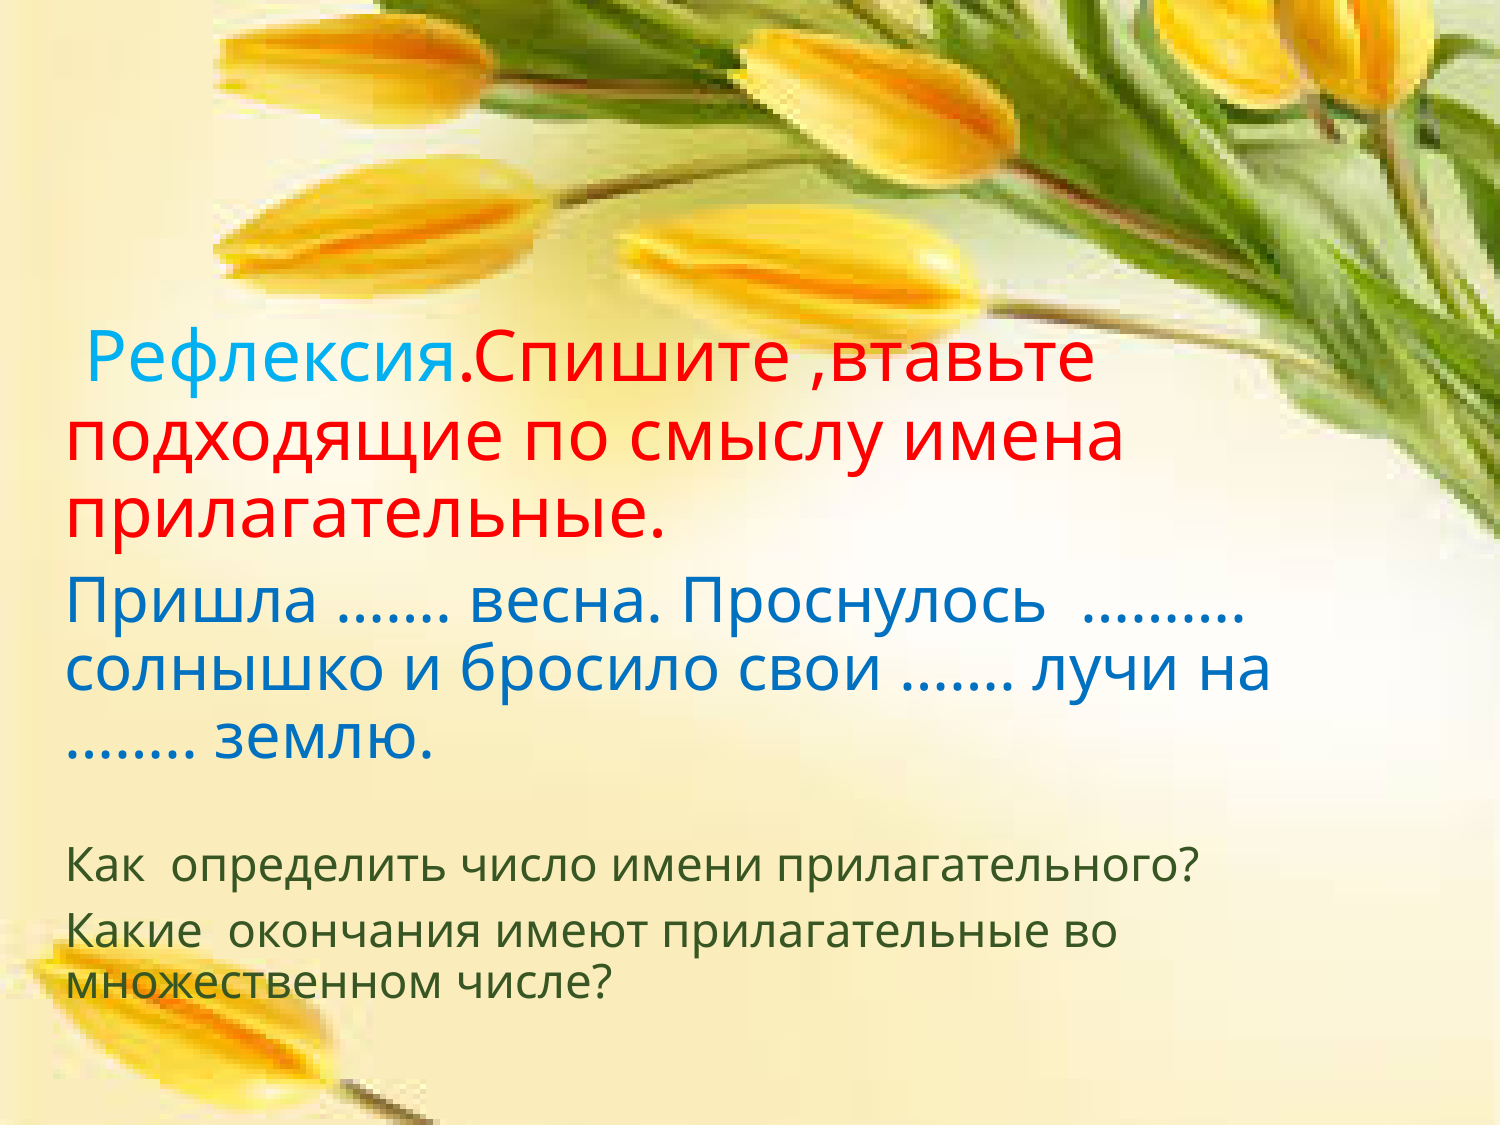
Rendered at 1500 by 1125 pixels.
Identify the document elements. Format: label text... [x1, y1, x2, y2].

list Рефлексия.Спишите ,втавьте подходящие по смыслу имена прилагательные. Пришла ……. весна. Проснулось ………. солнышко и бросило свои ……. лучи на …….. землю. Как определить число имени прилагательного? Какие окончания имеют прилагательные во множественном числе? [49, 305, 1344, 1020]
picture [0, 0, 1500, 1125]
